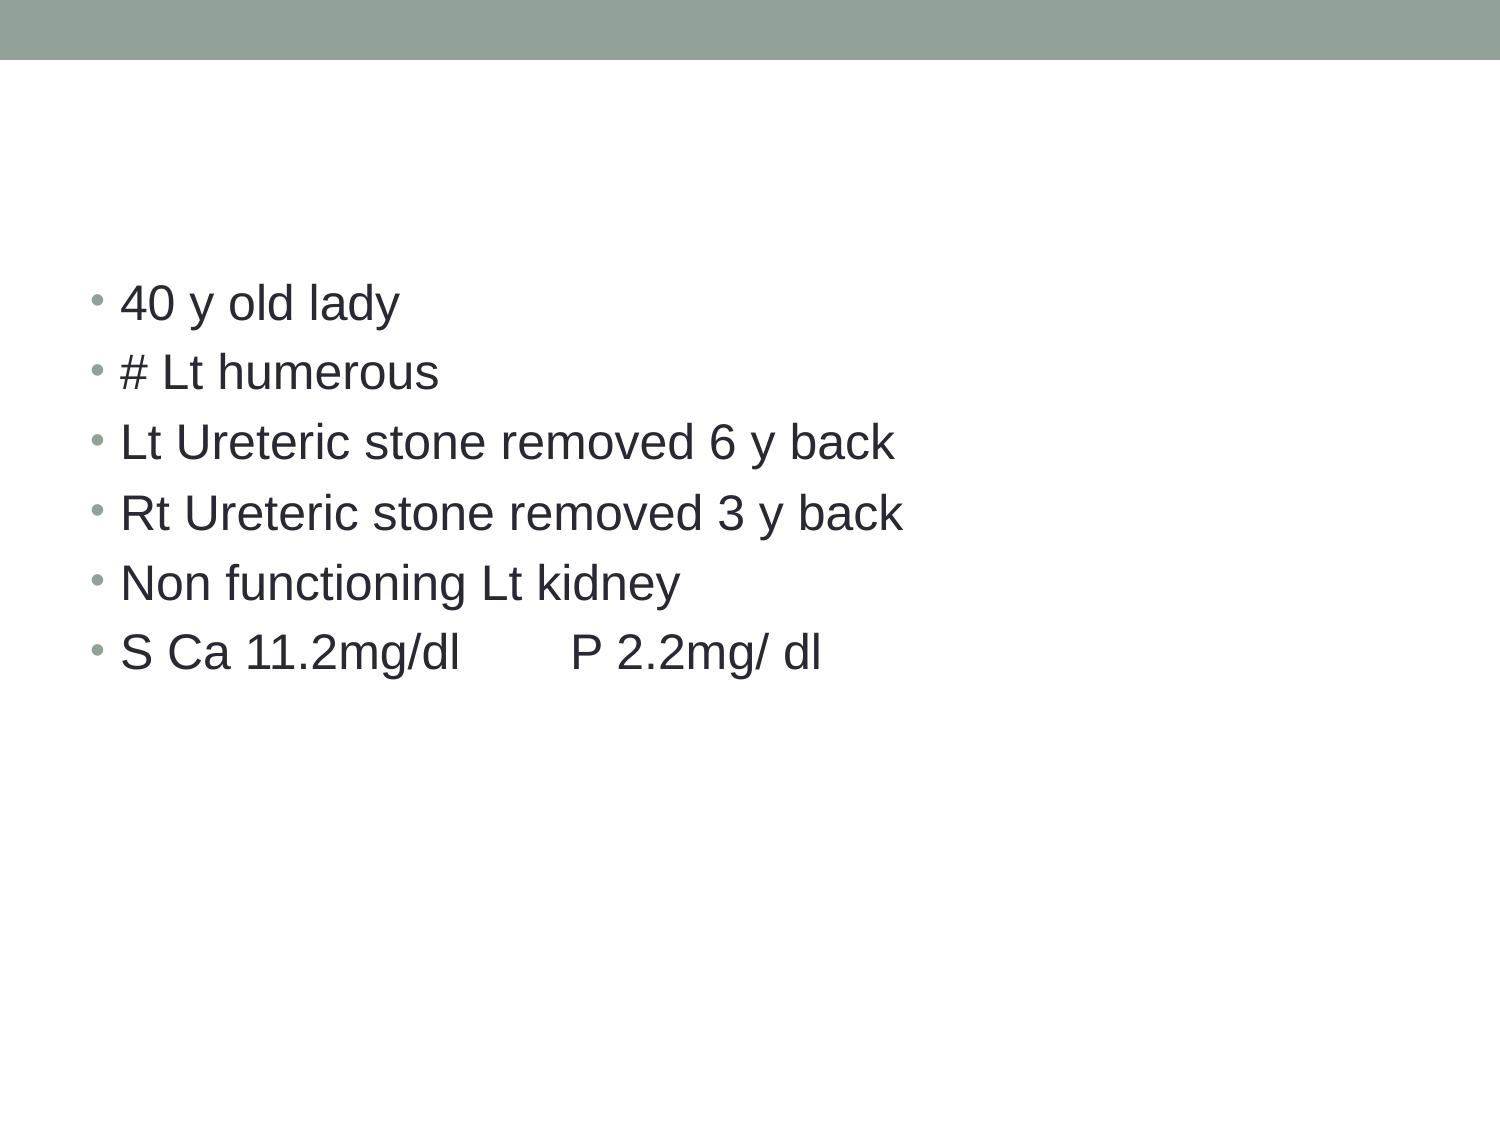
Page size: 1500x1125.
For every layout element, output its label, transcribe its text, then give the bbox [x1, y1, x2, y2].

list 40 y old lady # Lt humerous Lt Ureteric stone removed 6 y back Rt Ureteric stone removed 3 y back Non functioning Lt kidney S Ca 11.2mg/dl P 2.2mg/ dl [75, 262, 1425, 1063]
